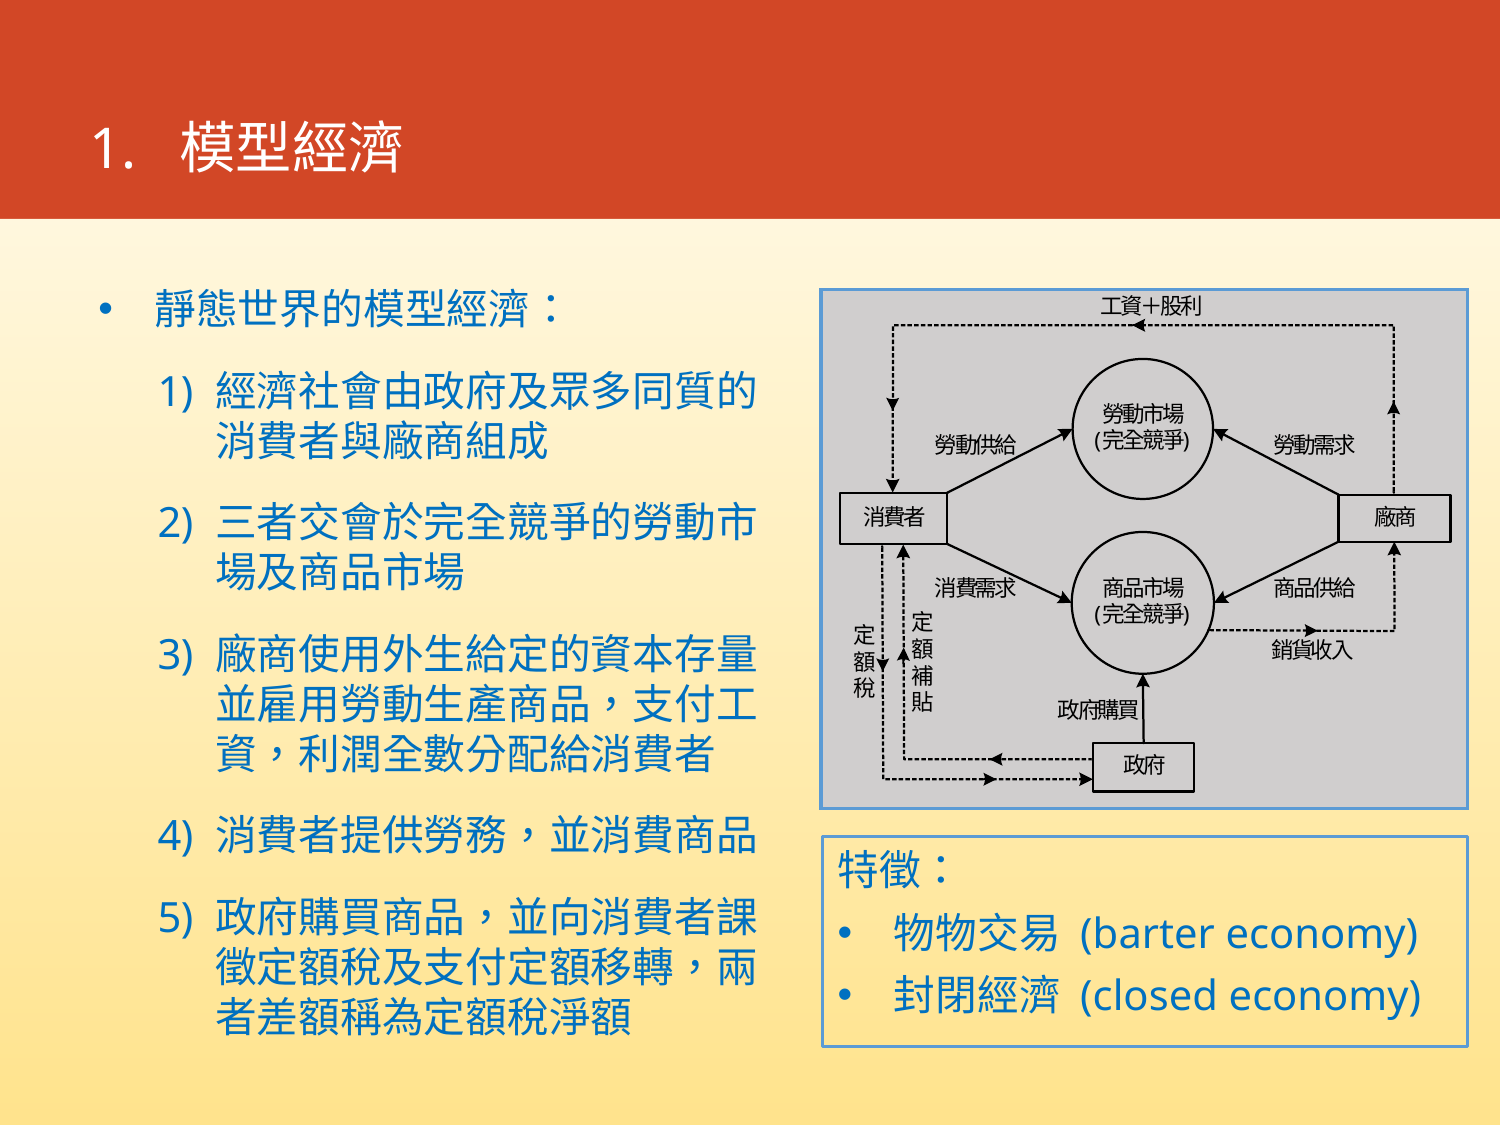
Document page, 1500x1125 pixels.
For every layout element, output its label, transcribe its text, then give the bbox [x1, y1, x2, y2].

text_box 特徵： 物物交易 (barter economy) 封閉經濟 (closed economy) [822, 836, 1468, 1047]
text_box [822, 290, 1467, 808]
title 1. 模型經濟 [74, 20, 1397, 187]
text_box 靜態世界的模型經濟： 經濟社會由政府及眾多同質的消費者與廠商組成 三者交會於完全競爭的勞動市場及商品市場 廠商使用外生給定的資本存量並雇用勞動生產商品，支付工資，利潤全數分配給消費者 消費者提供勞務，並消費商品 政府購買商品，並向消費者課徵定額稅及支付定額移轉，兩者差額稱為定額稅淨額 [83, 275, 798, 1095]
